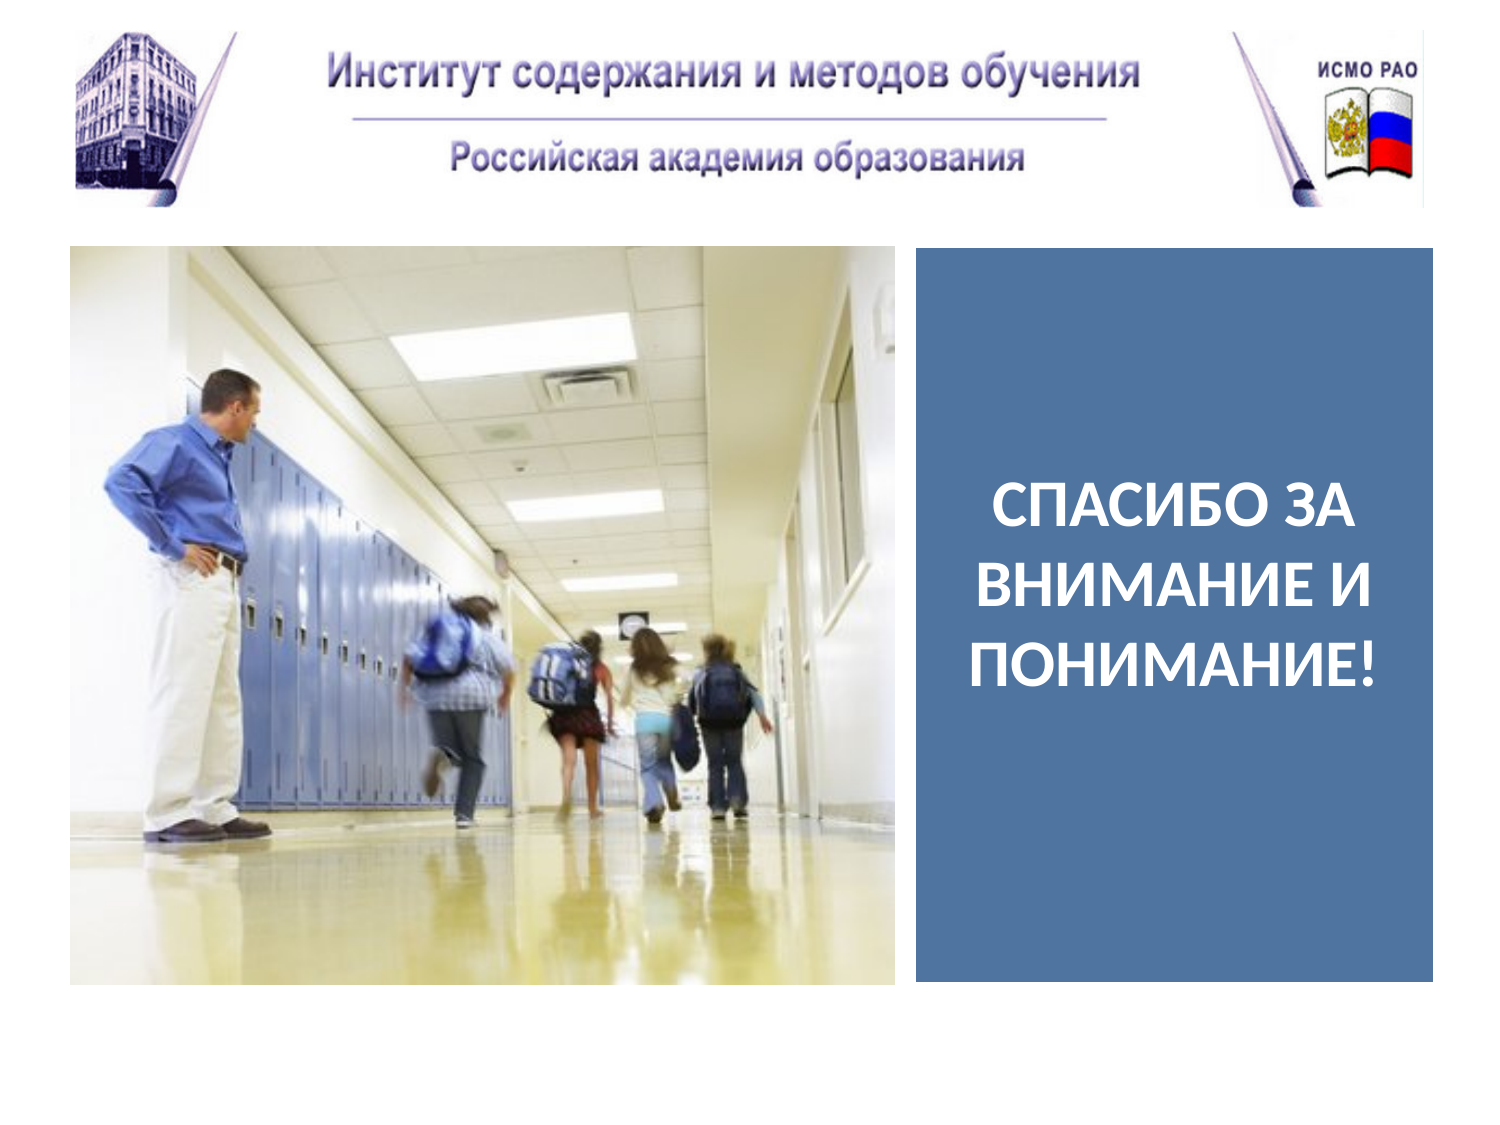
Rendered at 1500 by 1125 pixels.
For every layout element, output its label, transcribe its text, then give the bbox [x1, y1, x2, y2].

text_box СПАСИБО ЗА ВНИМАНИЕ И ПОНИМАНИЕ! [913, 246, 1436, 985]
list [74, 30, 1424, 209]
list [70, 245, 895, 985]
